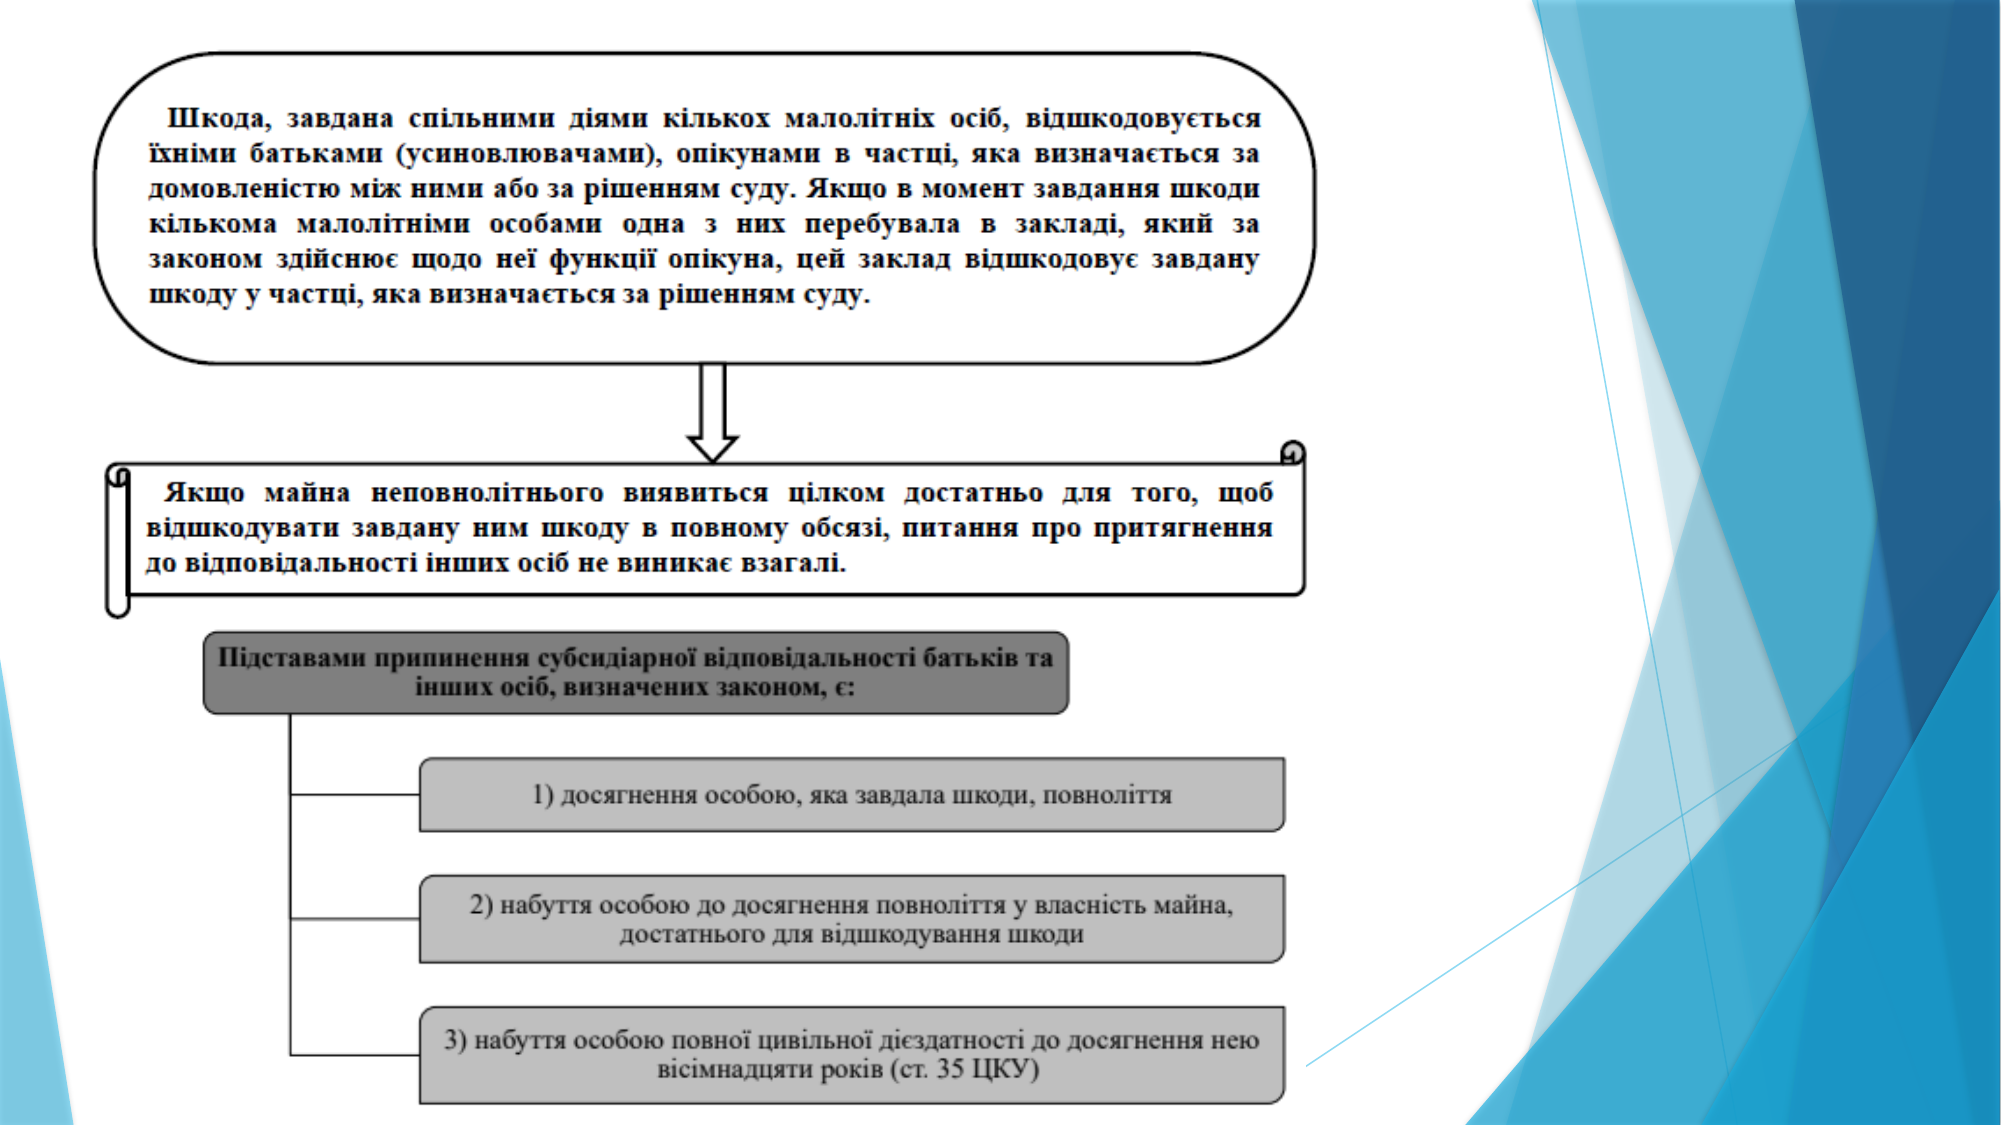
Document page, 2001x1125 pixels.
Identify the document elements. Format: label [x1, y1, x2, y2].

picture [67, 25, 1344, 1125]
